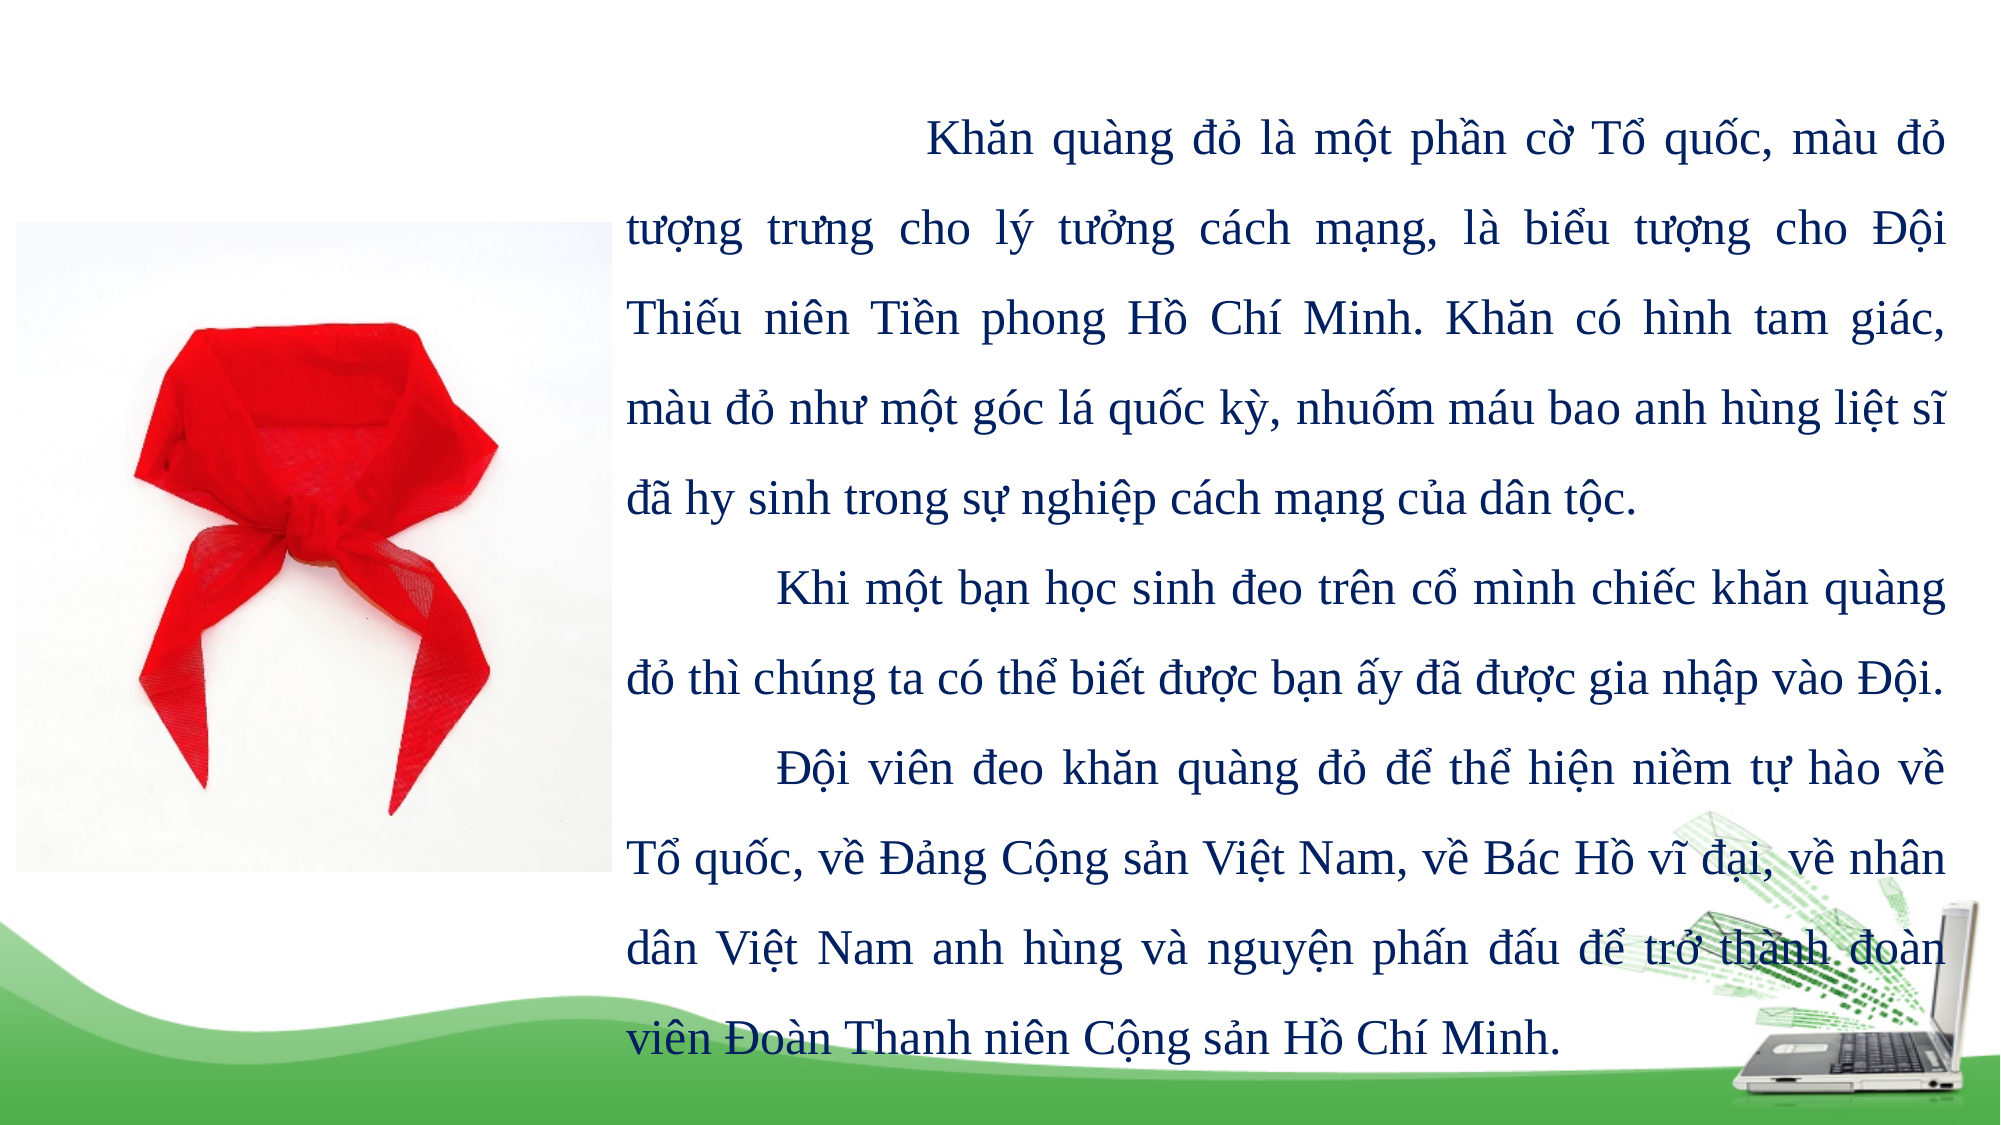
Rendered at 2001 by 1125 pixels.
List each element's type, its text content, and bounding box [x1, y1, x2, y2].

text_box Khăn quàng đỏ là một phần cờ Tổ quốc, màu đỏ tượng trưng cho lý tưởng cách mạng, là biểu tượng cho Đội Thiếu niên Tiền phong Hồ Chí Minh. Khăn có hình tam giác, màu đỏ như một góc lá quốc kỳ, nhuốm máu bao anh hùng liệt sĩ đã hy sinh trong sự nghiệp cách mạng của dân tộc. Khi một bạn học sinh đeo trên cổ mình chiếc khăn quàng đỏ thì chúng ta có thể biết được bạn ấy đã được gia nhập vào Đội. Đội viên đeo khăn quàng đỏ để thể hiện niềm tự hào về Tổ quốc, về Đảng Cộng sản Việt Nam, về Bác Hồ vĩ đại, về nhân dân Việt Nam anh hùng và nguyện phấn đấu để trở thành đoàn viên Đoàn Thanh niên Cộng sản Hồ Chí Minh. [611, 66, 1963, 1072]
picture [0, 0, 2001, 1125]
